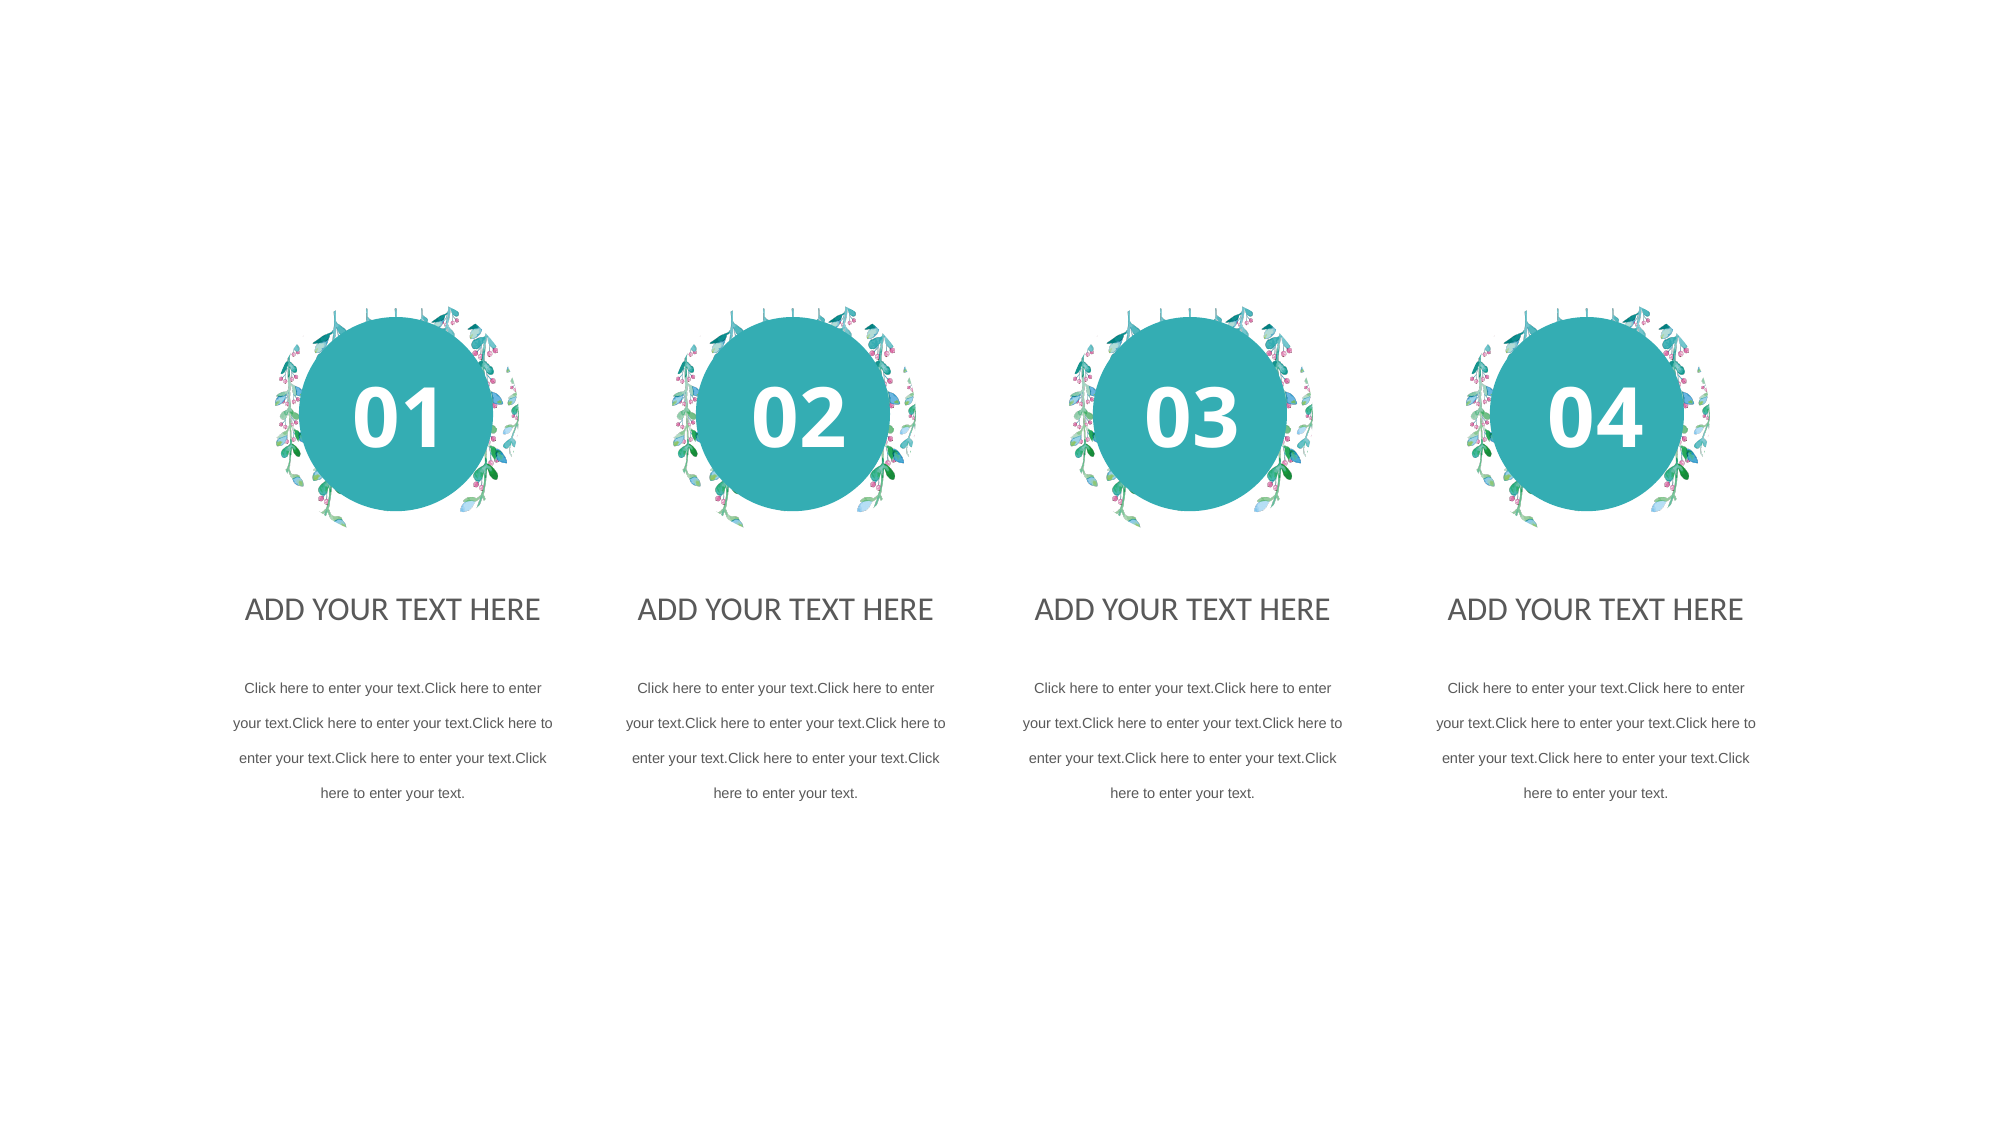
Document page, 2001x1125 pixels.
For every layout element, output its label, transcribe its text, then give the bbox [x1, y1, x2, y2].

text_box Click here to enter your text.Click here to enter your text.Click here to enter your text.Click here to enter your text.Click here to enter your text.Click here to enter your text. [222, 653, 564, 810]
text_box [1463, 294, 1710, 538]
text_box ADD YOUR TEXT HERE [215, 578, 571, 636]
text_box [272, 294, 519, 538]
text_box Click here to enter your text.Click here to enter your text.Click here to enter your text.Click here to enter your text.Click here to enter your text.Click here to enter your text. [1012, 653, 1354, 810]
text_box ADD YOUR TEXT HERE [1418, 578, 1774, 636]
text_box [669, 294, 916, 538]
text_box ADD YOUR TEXT HERE [608, 578, 964, 636]
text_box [1066, 294, 1313, 538]
text_box ADD YOUR TEXT HERE [1005, 578, 1361, 636]
text_box Click here to enter your text.Click here to enter your text.Click here to enter your text.Click here to enter your text.Click here to enter your text.Click here to enter your text. [1425, 653, 1767, 810]
text_box Click here to enter your text.Click here to enter your text.Click here to enter your text.Click here to enter your text.Click here to enter your text.Click here to enter your text. [615, 653, 957, 810]
